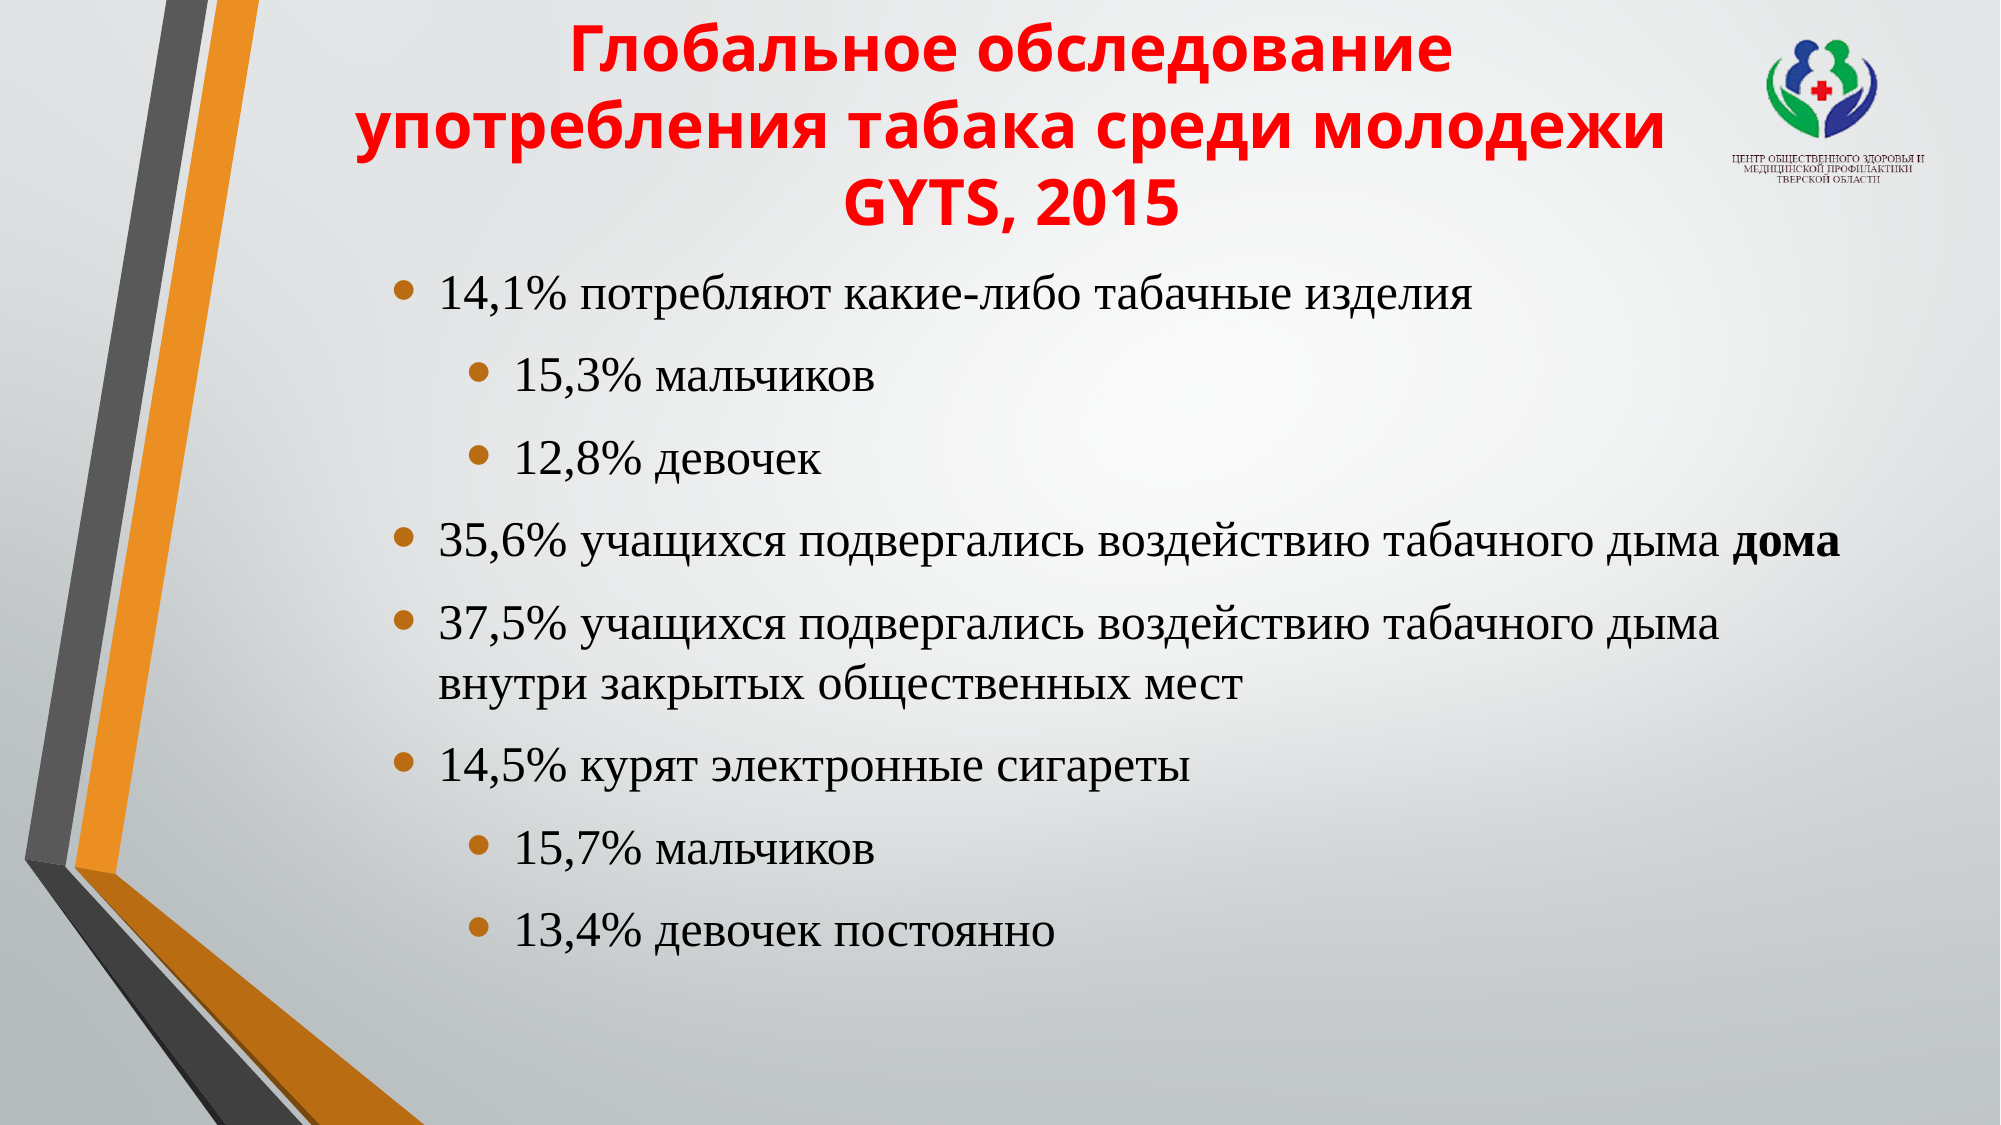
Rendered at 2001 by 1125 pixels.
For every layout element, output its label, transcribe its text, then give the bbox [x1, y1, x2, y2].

picture [1709, 36, 1946, 209]
list 14,1% потребляют какие-либо табачные изделия 15,3% мальчиков 12,8% девочек 35,6% учащихся подвергались воздействию табачного дыма дома 37,5% учащихся подвергались воздействию табачного дыма внутри закрытых общественных мест 14,5% курят электронные сигареты 15,7% мальчиков 13,4% девочек постоянно [376, 245, 1864, 1053]
title Глобальное обследование употребления табака среди молодежи GYTS, 2015 [336, 0, 1687, 246]
